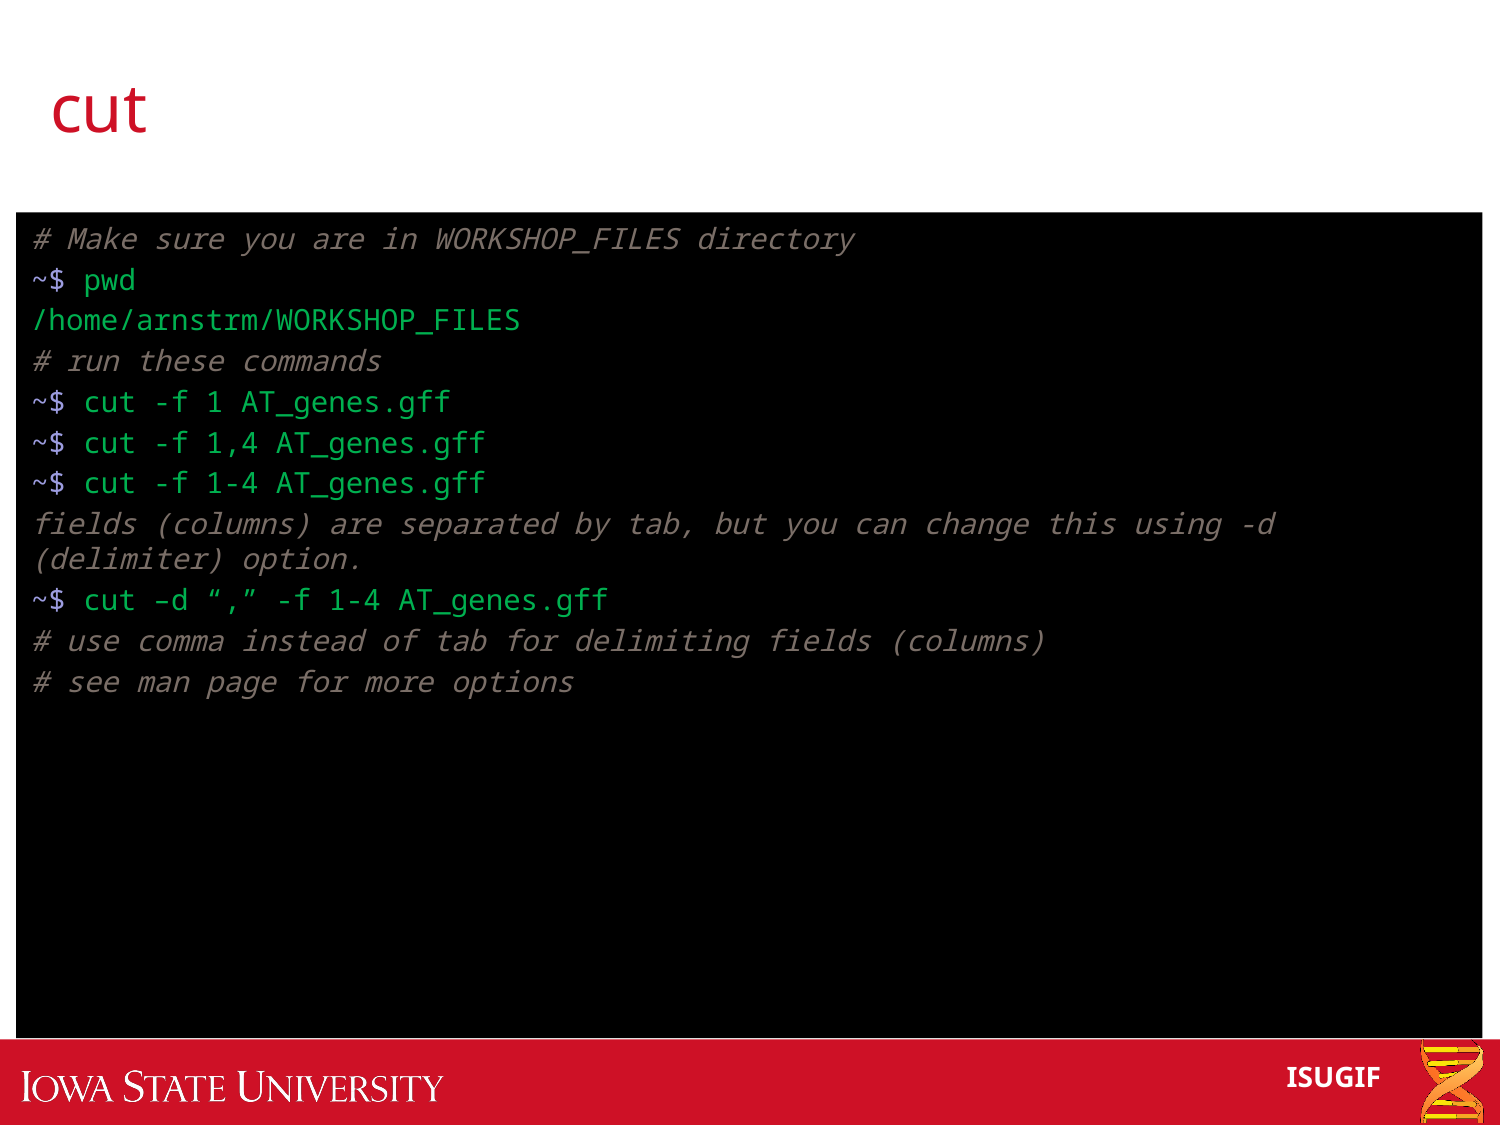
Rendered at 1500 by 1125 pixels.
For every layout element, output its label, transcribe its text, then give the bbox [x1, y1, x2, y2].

picture [21, 1070, 444, 1106]
list # Make sure you are in WORKSHOP_FILES directory ~$ pwd /home/arnstrm/WORKSHOP_FILES # run these commands ~$ cut -f 1 AT_genes.gff ~$ cut -f 1,4 AT_genes.gff ~$ cut -f 1-4 AT_genes.gff fields (columns) are separated by tab, but you can change this using -d (delimiter) option. ~$ cut –d “,” -f 1-4 AT_genes.gff # use comma instead of tab for delimiting fields (columns) # see man page for more options [15, 212, 1483, 1039]
picture [1413, 1039, 1491, 1125]
title cut [34, 12, 1311, 201]
